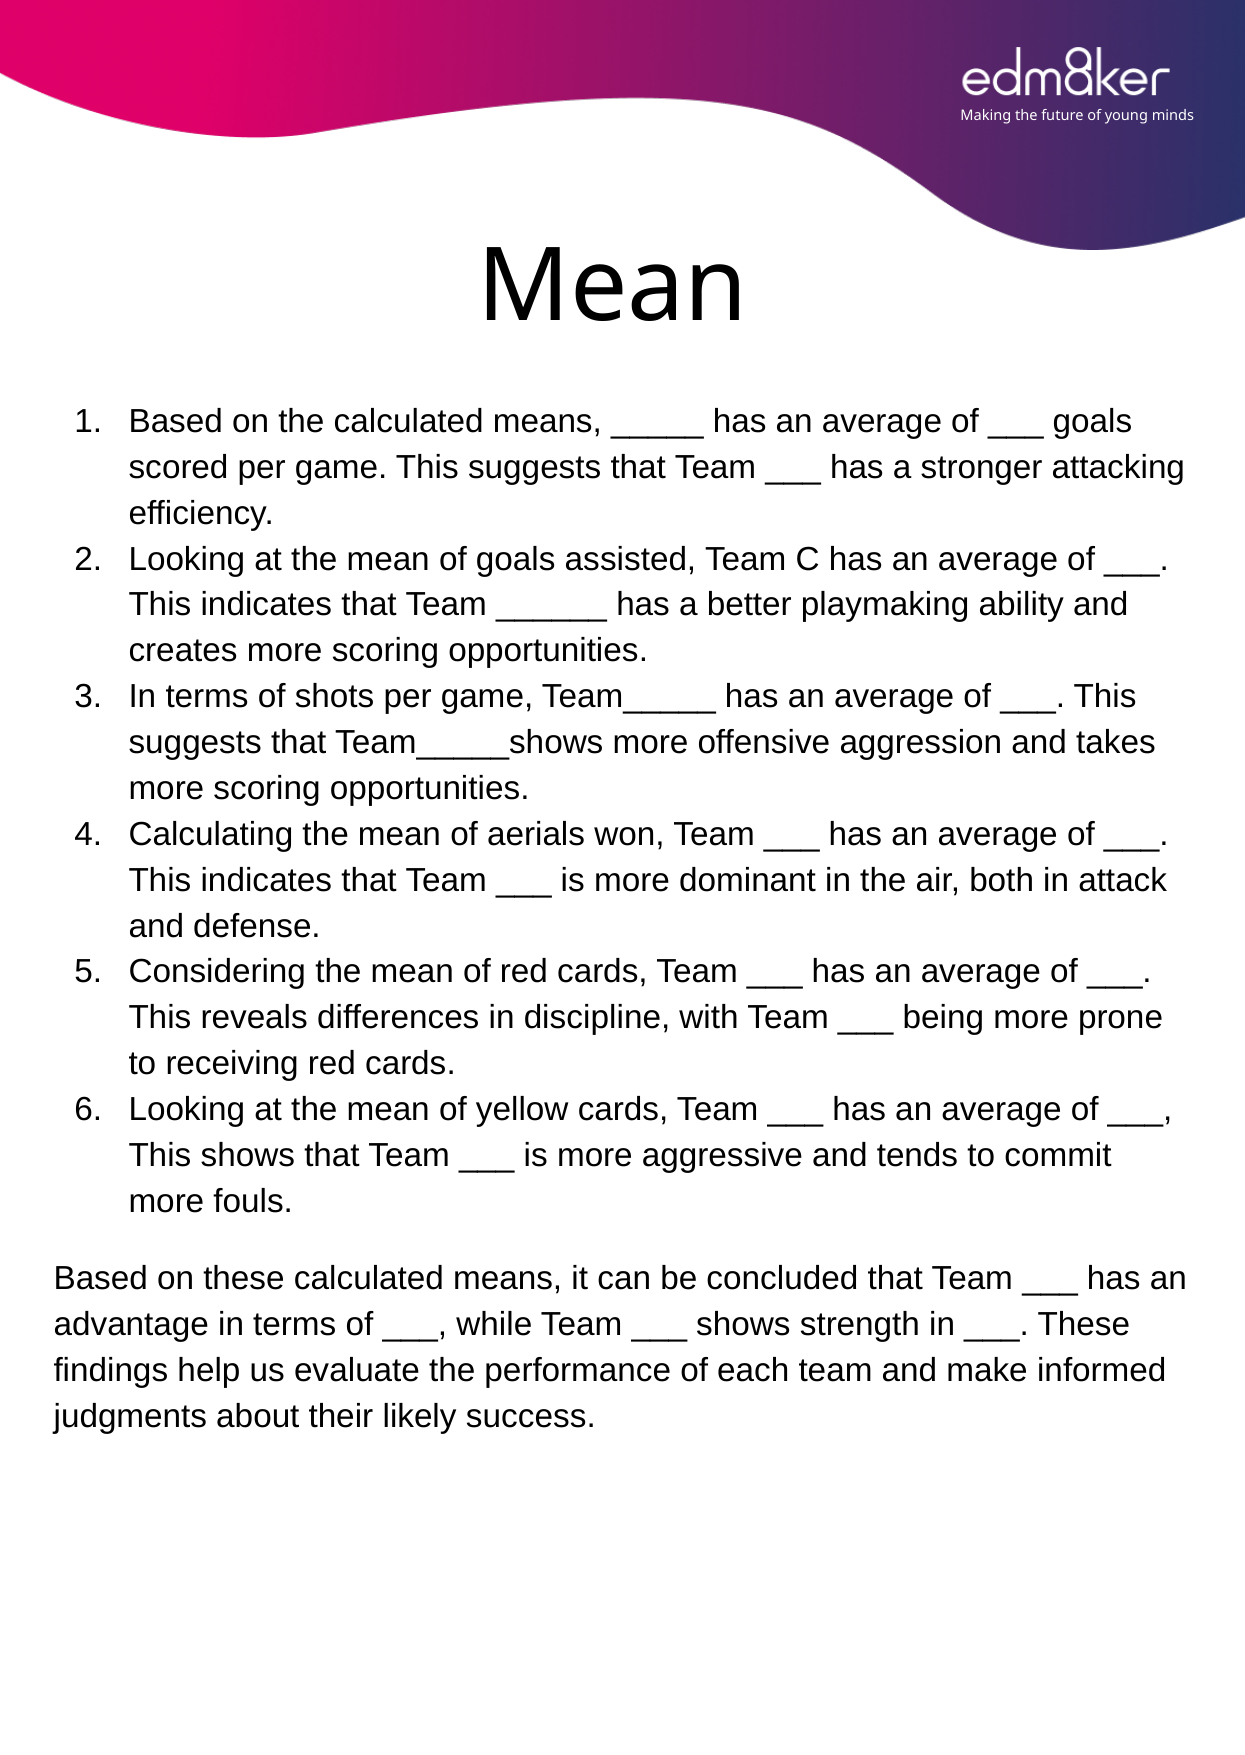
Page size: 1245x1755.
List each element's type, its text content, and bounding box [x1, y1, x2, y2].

text_box Mean [72, 260, 1153, 362]
picture [0, 0, 1245, 251]
text_box Based on the calculated means, _____ has an average of ___ goals scored per game. This suggests that Team ___ has a stronger attacking efficiency. Looking at the mean of goals assisted, Team C has an average of ___. This indicates that Team ______ has a better playmaking ability and creates more scoring opportunities. In terms of shots per game, Team_____ has an average of ___. This suggests that Team_____shows more offensive aggression and takes more scoring opportunities. Calculating the mean of aerials won, Team ___ has an average of ___. This indicates that Team ___ is more dominant in the air, both in attack and defense. Considering the mean of red cards, Team ___ has an average of ___. This reveals differences in discipline, with Team ___ being more prone to receiving red cards. Looking at the mean of yellow cards, Team ___ has an average of ___, This shows that Team ___ is more aggressive and tends to commit more fouls. Based on these calculated means, it can be concluded that Team ___ has an advantage in terms of ___, while Team ___ shows strength in ___. These findings help us evaluate the performance of each team and make informed judgments about their likely success. [38, 378, 1207, 1449]
